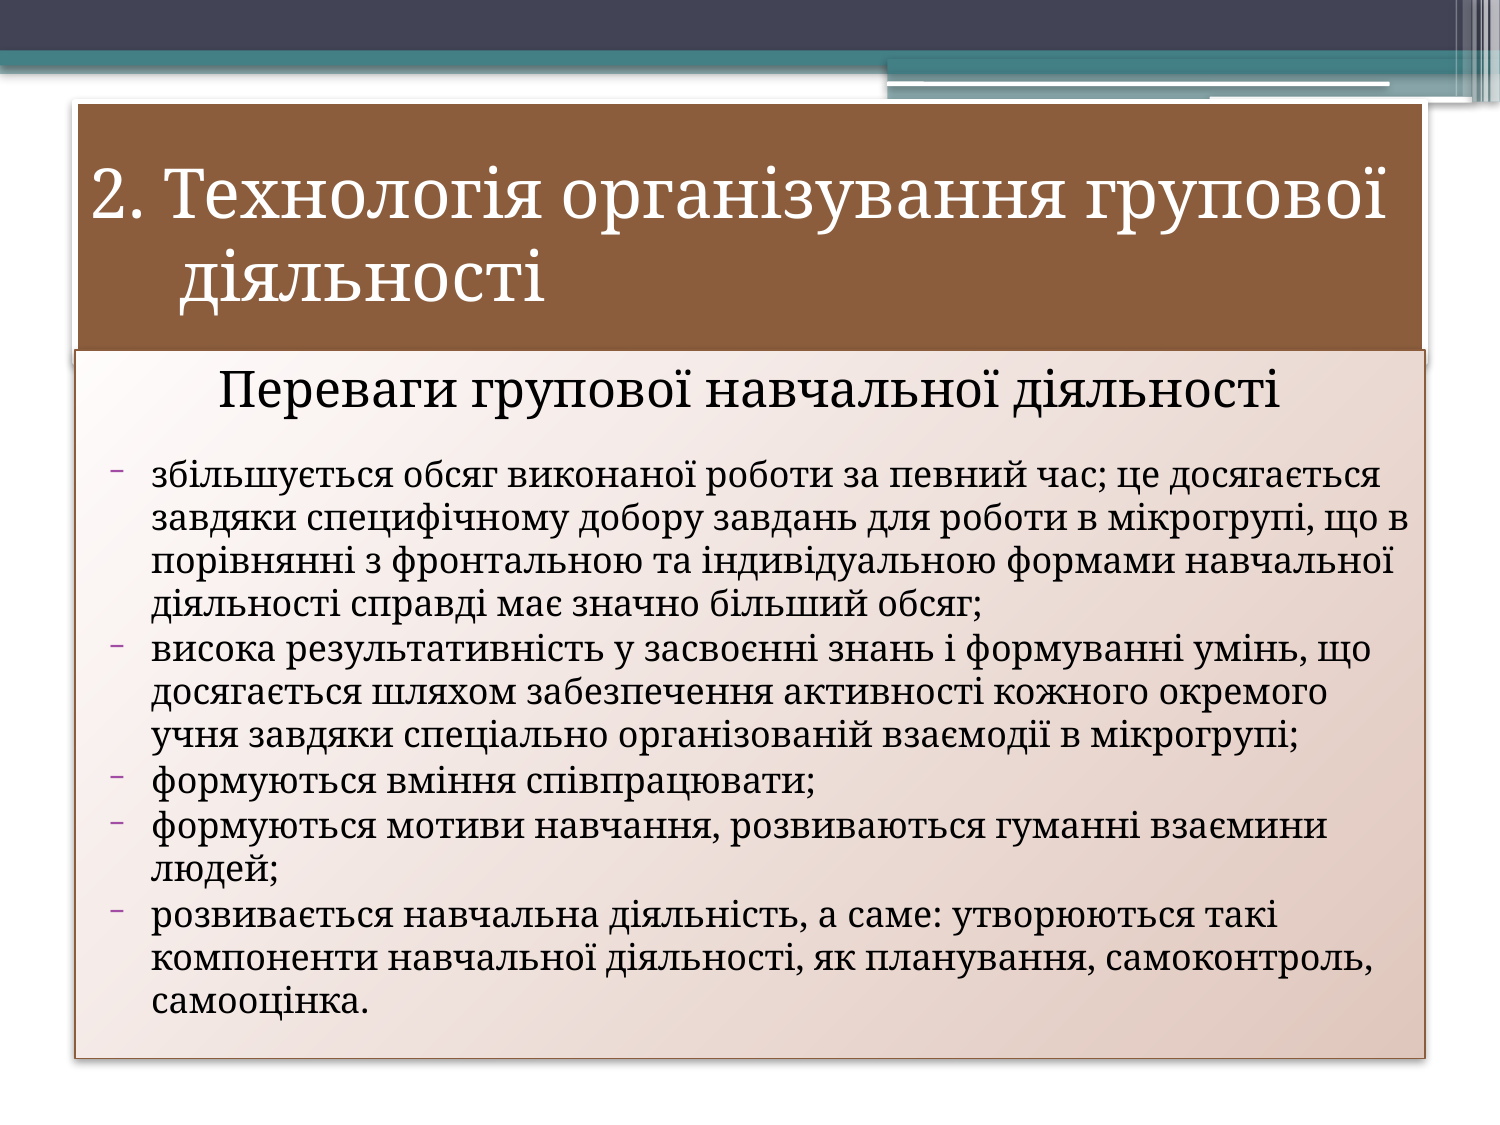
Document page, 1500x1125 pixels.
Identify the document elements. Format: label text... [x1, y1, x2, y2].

title 2. Технологія організування групової діяльності [72, 99, 1428, 350]
list Переваги групової навчальної діяльності збільшується обсяг виконаної роботи за певний час; це досягається завдяки специфічному добору завдань для роботи в мікрогрупі, що в порівнянні з фронтальною та індивідуальною формами навчальної діяльності справді має значно більший обсяг; висока результативність у засвоєнні знань і формуванні умінь, що досягається шляхом забезпечення активності кожного окремого учня завдяки спеціально організованій взаємодії в мікрогрупі; формуються вміння співпрацювати; формуються мотиви навчання, розвиваються гуманні взаємини людей; розвивається навчальна діяльність, а саме: утворюються такі компоненти навчальної діяльності, як планування, самоконтроль, самооцінка. [74, 349, 1426, 1059]
